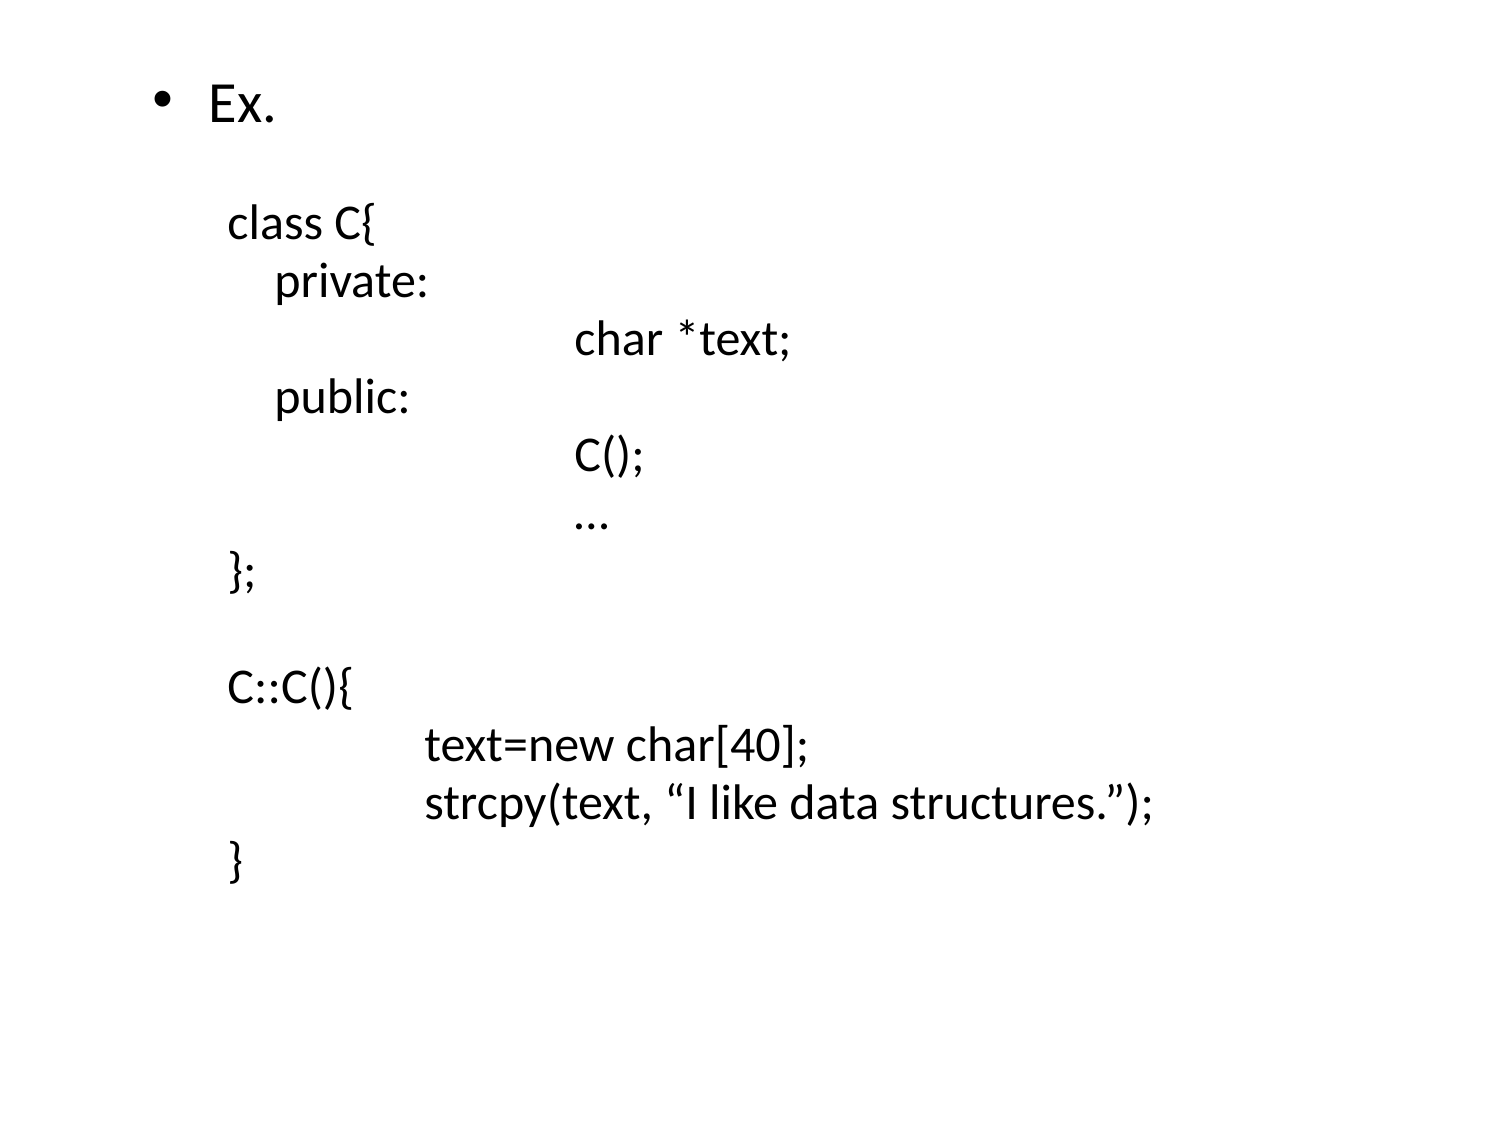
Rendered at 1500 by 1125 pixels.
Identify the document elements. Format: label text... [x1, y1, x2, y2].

list Ex. class C{ private: char *text; public: C(); … }; C::C(){ text=new char[40]; strcpy(text, “I like data structures.”); } [137, 70, 1413, 988]
